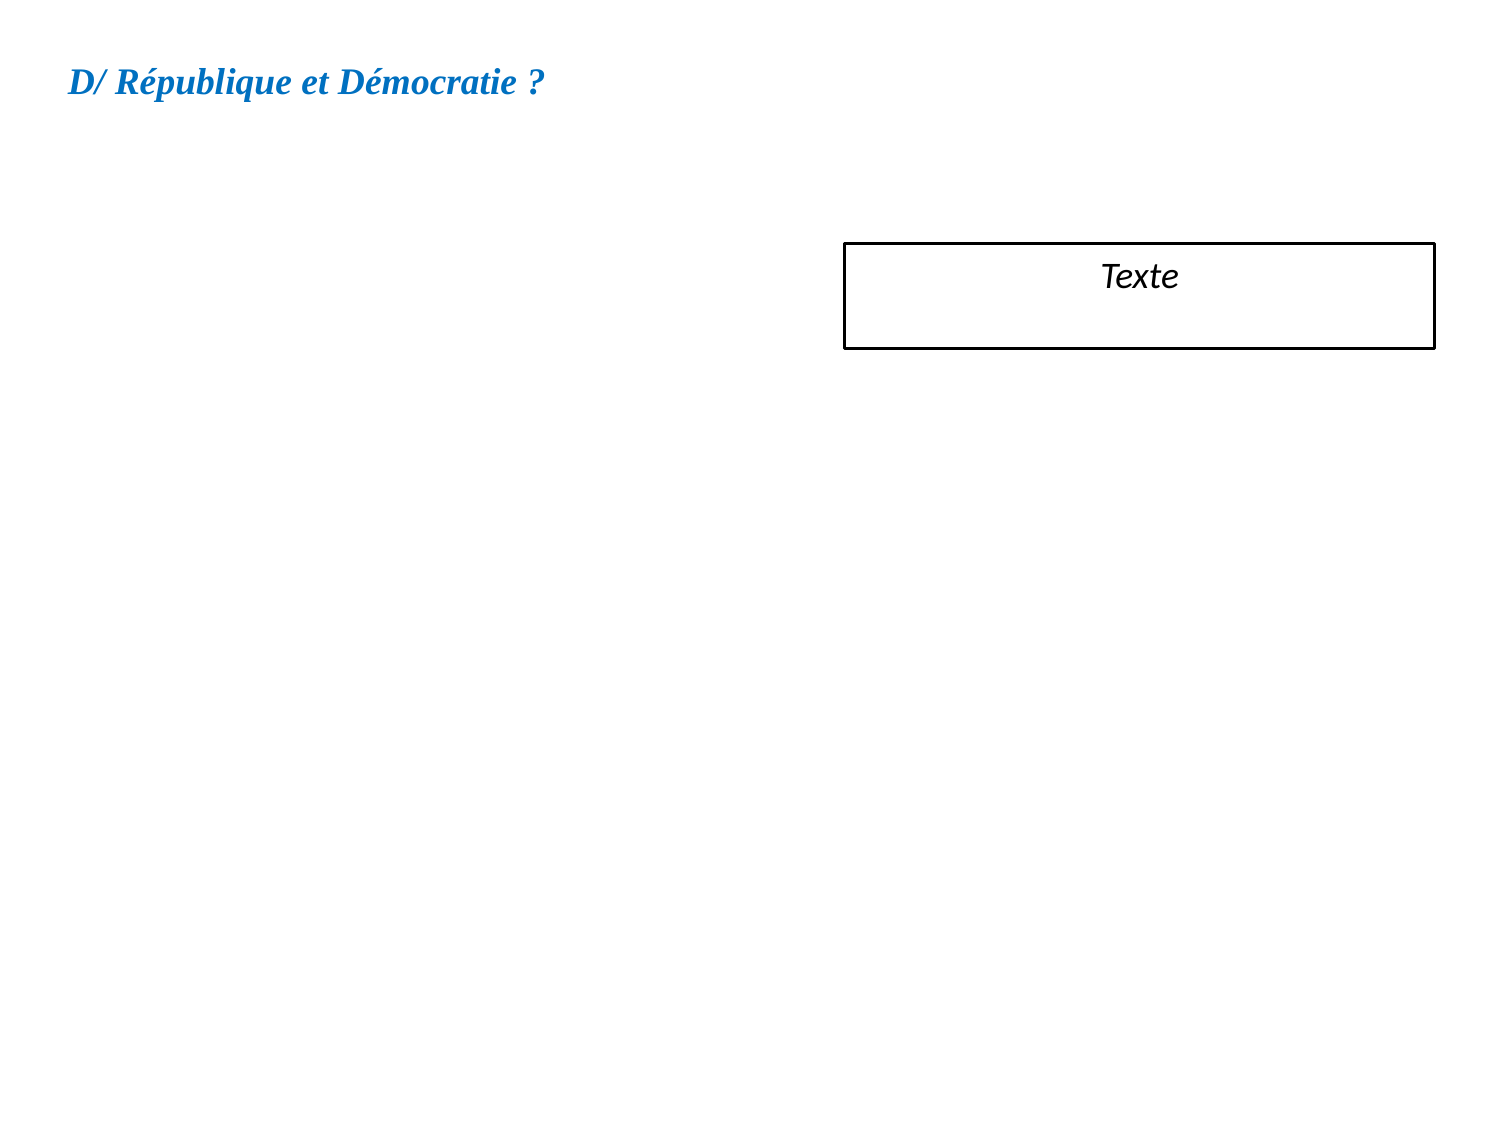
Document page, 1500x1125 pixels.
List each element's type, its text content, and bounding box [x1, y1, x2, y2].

text_box D/ République et Démocratie ? [53, 42, 1388, 110]
text_box Texte [844, 243, 1435, 349]
